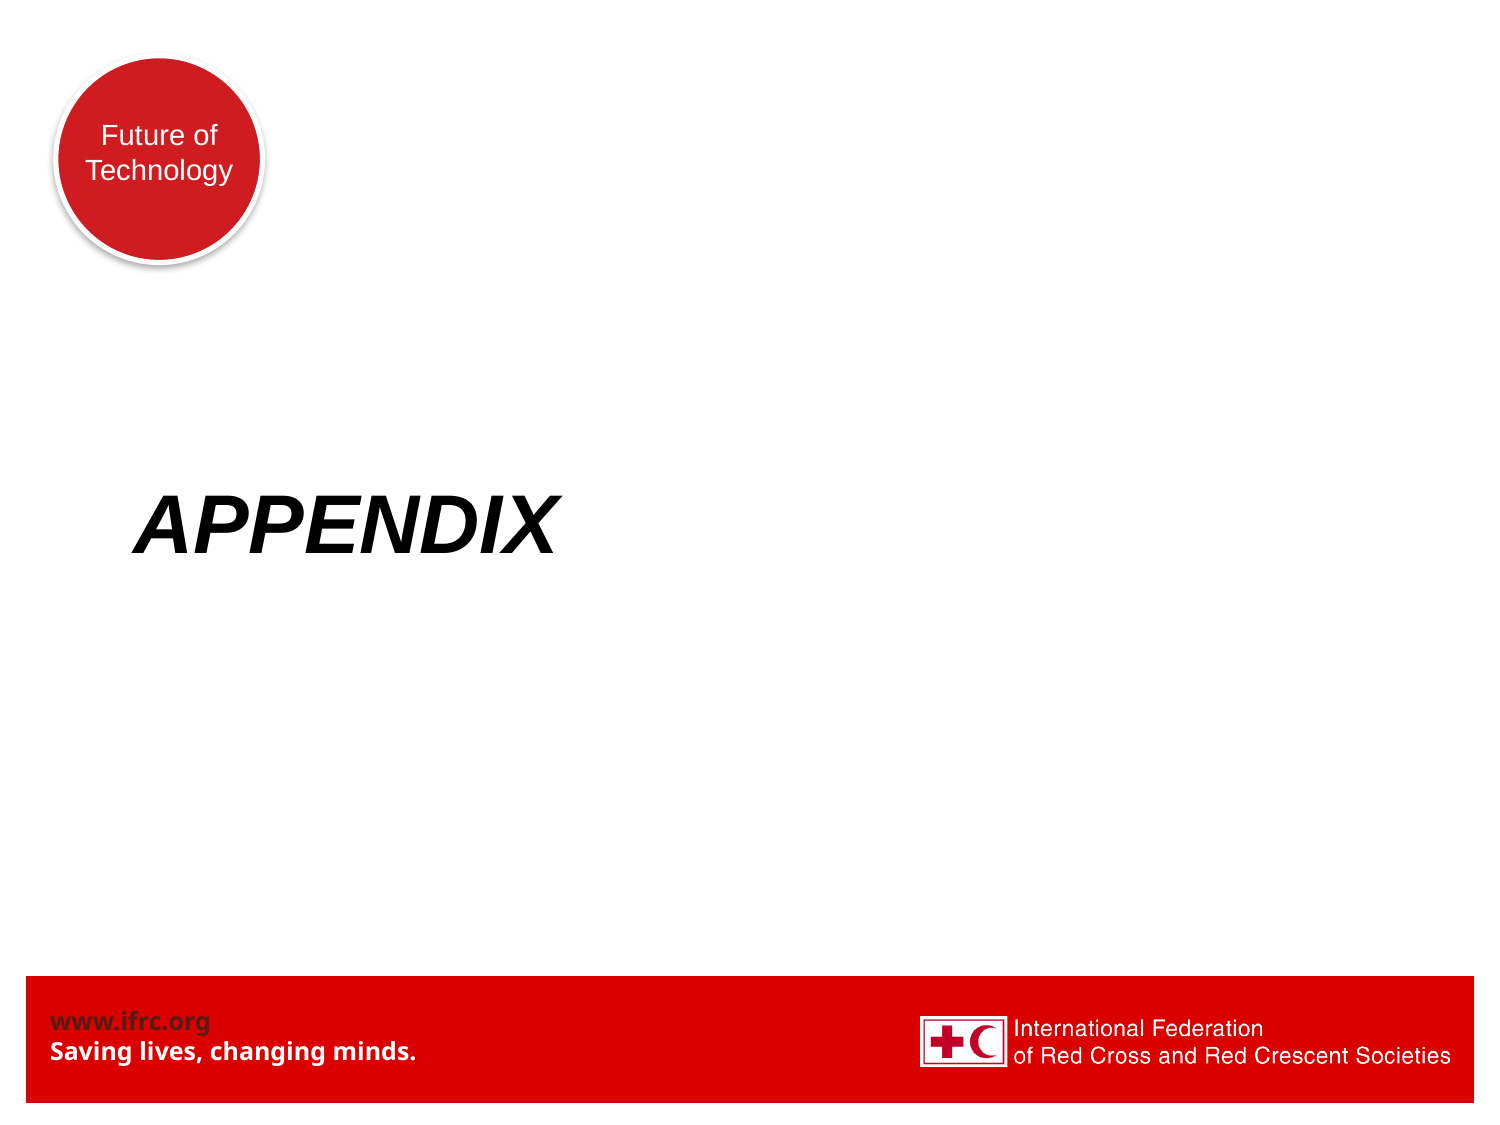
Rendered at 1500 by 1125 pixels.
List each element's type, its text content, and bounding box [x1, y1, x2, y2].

title Appendix [118, 462, 1394, 687]
picture [920, 1016, 1450, 1067]
